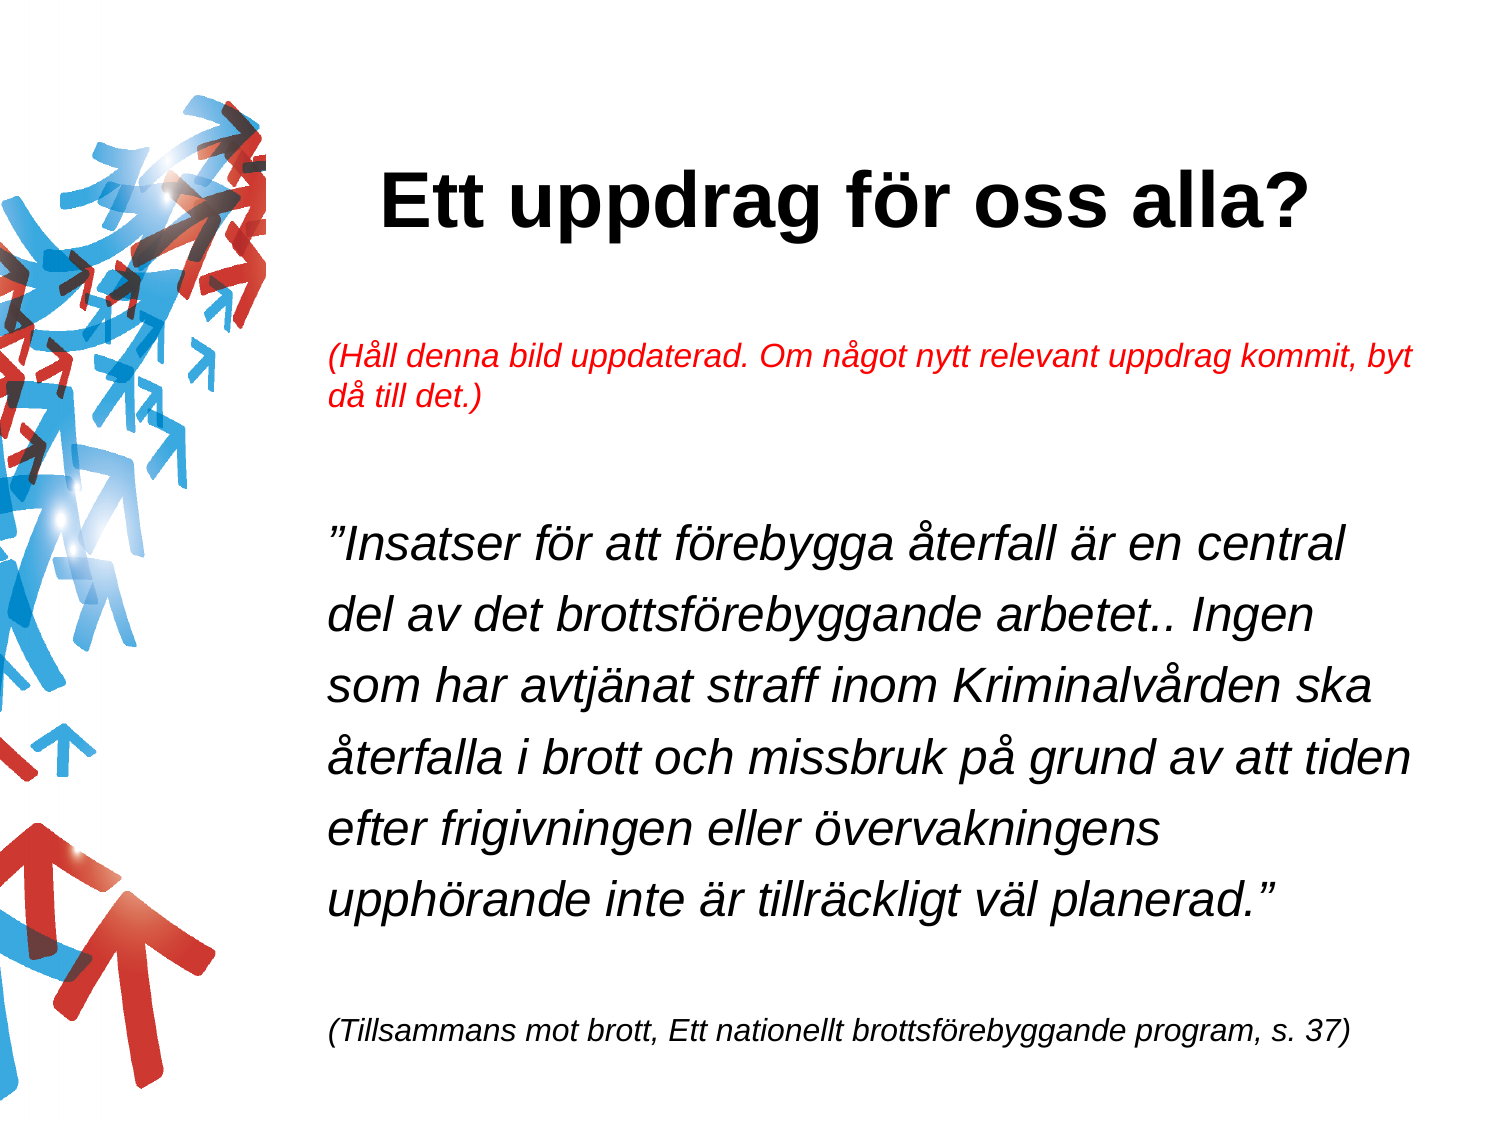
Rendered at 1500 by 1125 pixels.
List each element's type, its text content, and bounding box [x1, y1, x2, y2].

picture [0, 0, 266, 1125]
title Ett uppdrag för oss alla? [364, 101, 1483, 290]
list (Håll denna bild uppdaterad. Om något nytt relevant uppdrag kommit, byt då till det.) ”Insatser för att förebygga återfall är en central del av det brottsförebyggande arbetet.. Ingen som har avtjänat straff inom Kriminalvården ska återfalla i brott och missbruk på grund av att tiden efter frigivningen eller övervakningens upphörande inte är tillräckligt väl planerad.” (Tillsammans mot brott, Ett nationellt brottsförebyggande program, s. 37) [312, 326, 1431, 1069]
